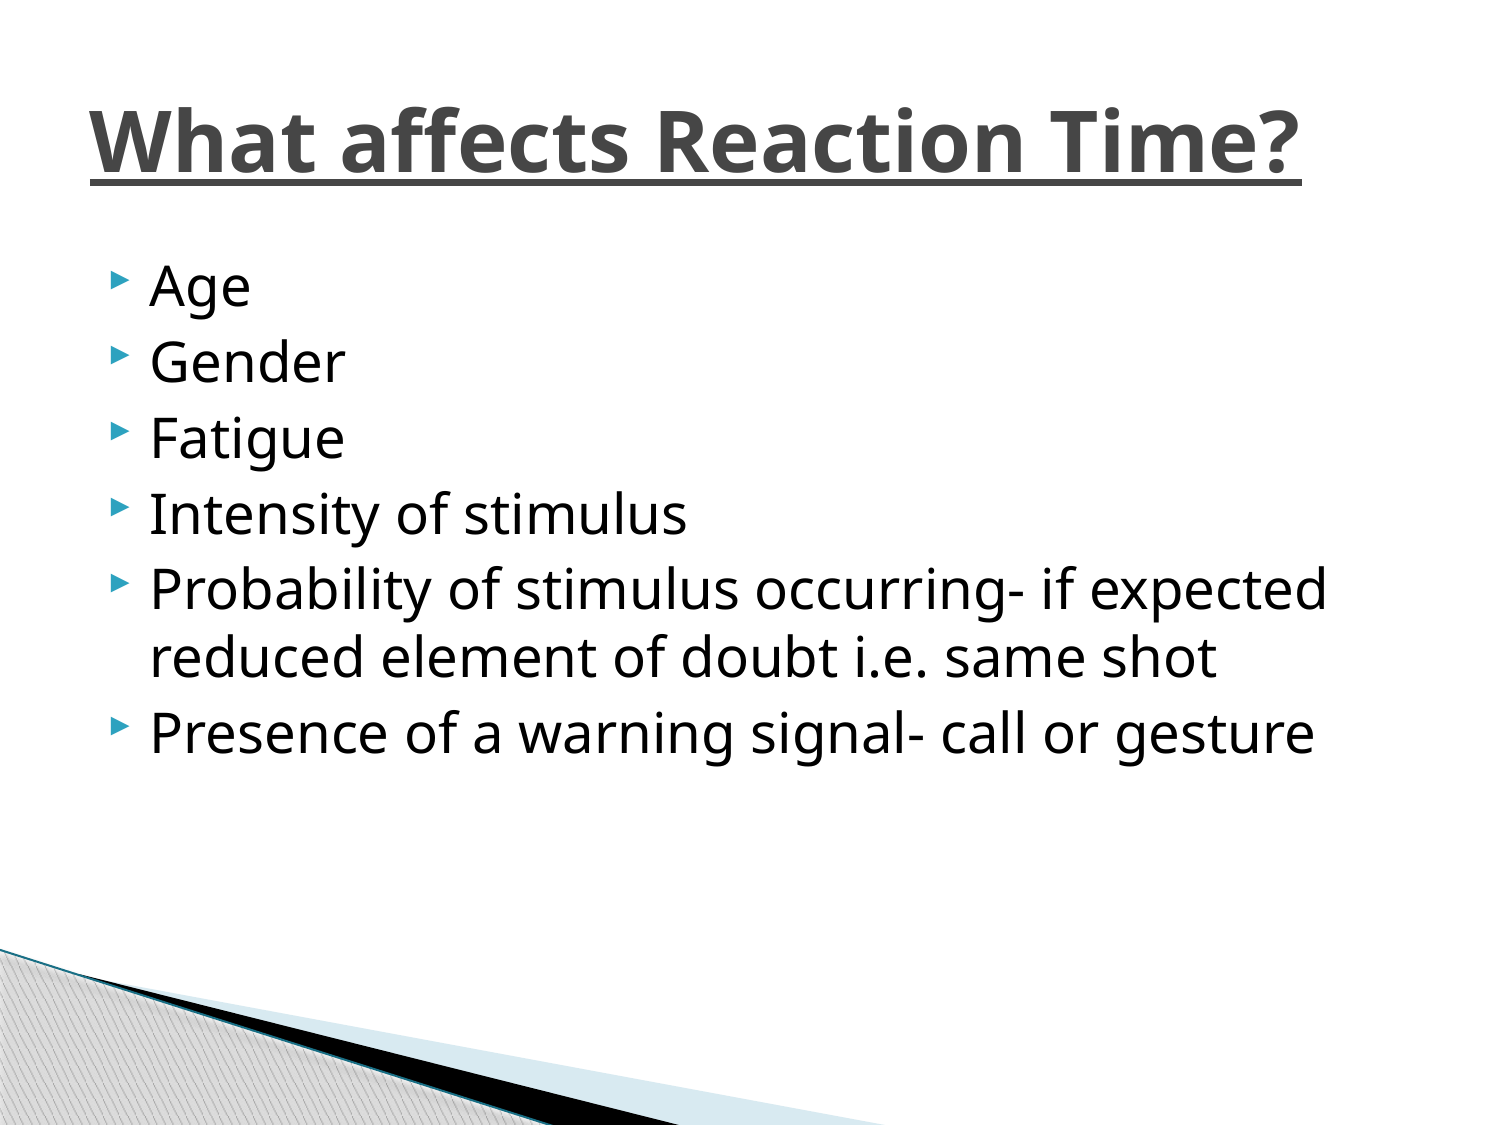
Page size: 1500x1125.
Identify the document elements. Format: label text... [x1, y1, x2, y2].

list Age Gender Fatigue Intensity of stimulus Probability of stimulus occurring- if expected reduced element of doubt i.e. same shot Presence of a warning signal- call or gesture [75, 243, 1425, 986]
title What affects Reaction Time? [75, 45, 1425, 233]
